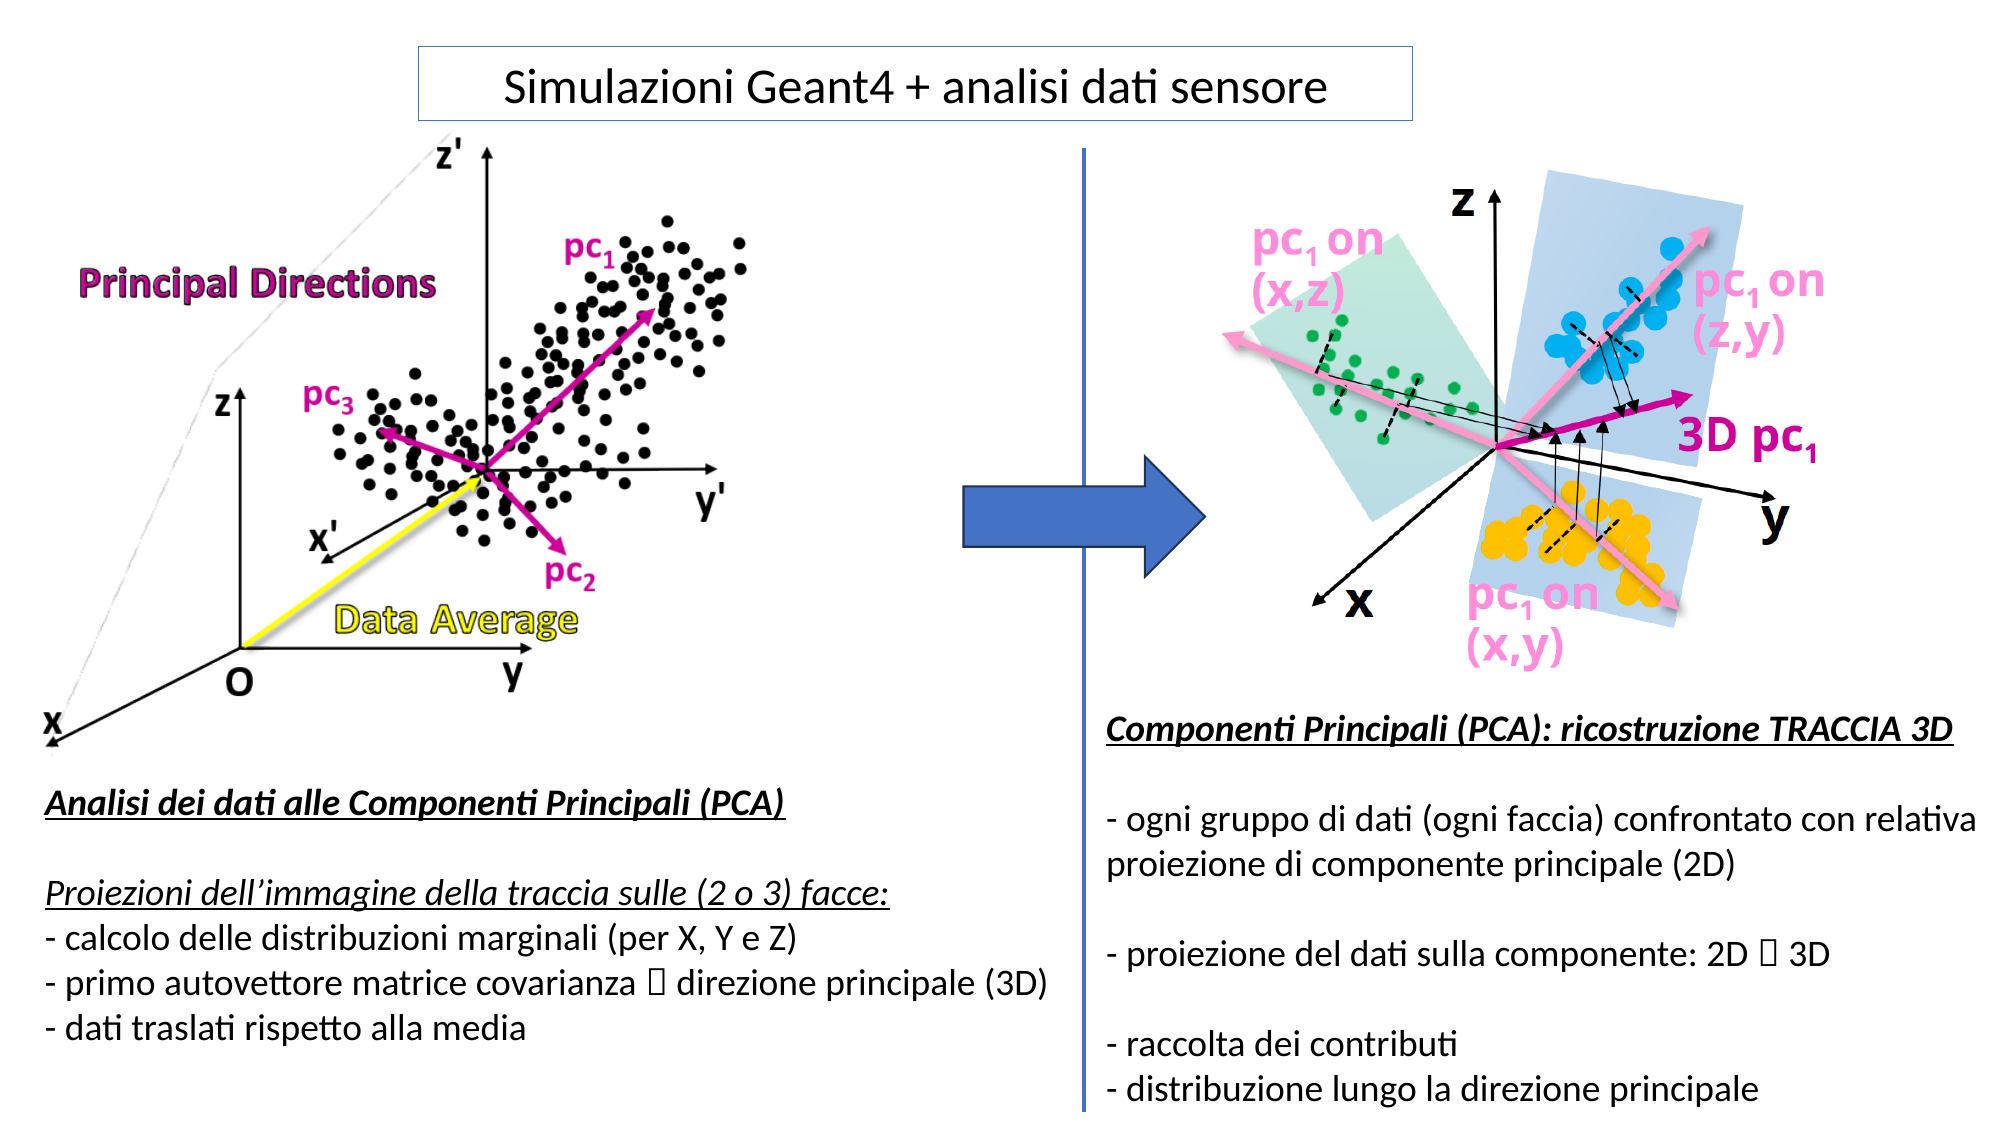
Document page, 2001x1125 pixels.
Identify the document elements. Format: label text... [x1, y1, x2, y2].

text_box Analisi dei dati alle Componenti Principali (PCA) Proiezioni dell’immagine della traccia sulle (2 o 3) facce: - calcolo delle distribuzioni marginali (per X, Y e Z) - primo autovettore matrice covarianza  direzione principale (3D) - dati traslati rispetto alla media [29, 770, 1082, 1056]
text_box Simulazioni Geant4 + analisi dati sensore [418, 46, 1413, 121]
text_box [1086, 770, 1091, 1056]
picture [1212, 141, 1848, 682]
picture [29, 130, 760, 756]
text_box [1085, 453, 1207, 580]
text_box [962, 485, 1084, 548]
text_box Componenti Principali (PCA): ricostruzione TRACCIA 3D - ogni gruppo di dati (ogni faccia) confrontato con relativa proiezione di componente principale (2D) - proiezione del dati sulla componente: 2D  3D - raccolta dei contributi - distribuzione lungo la direzione principale [1091, 696, 2000, 1116]
